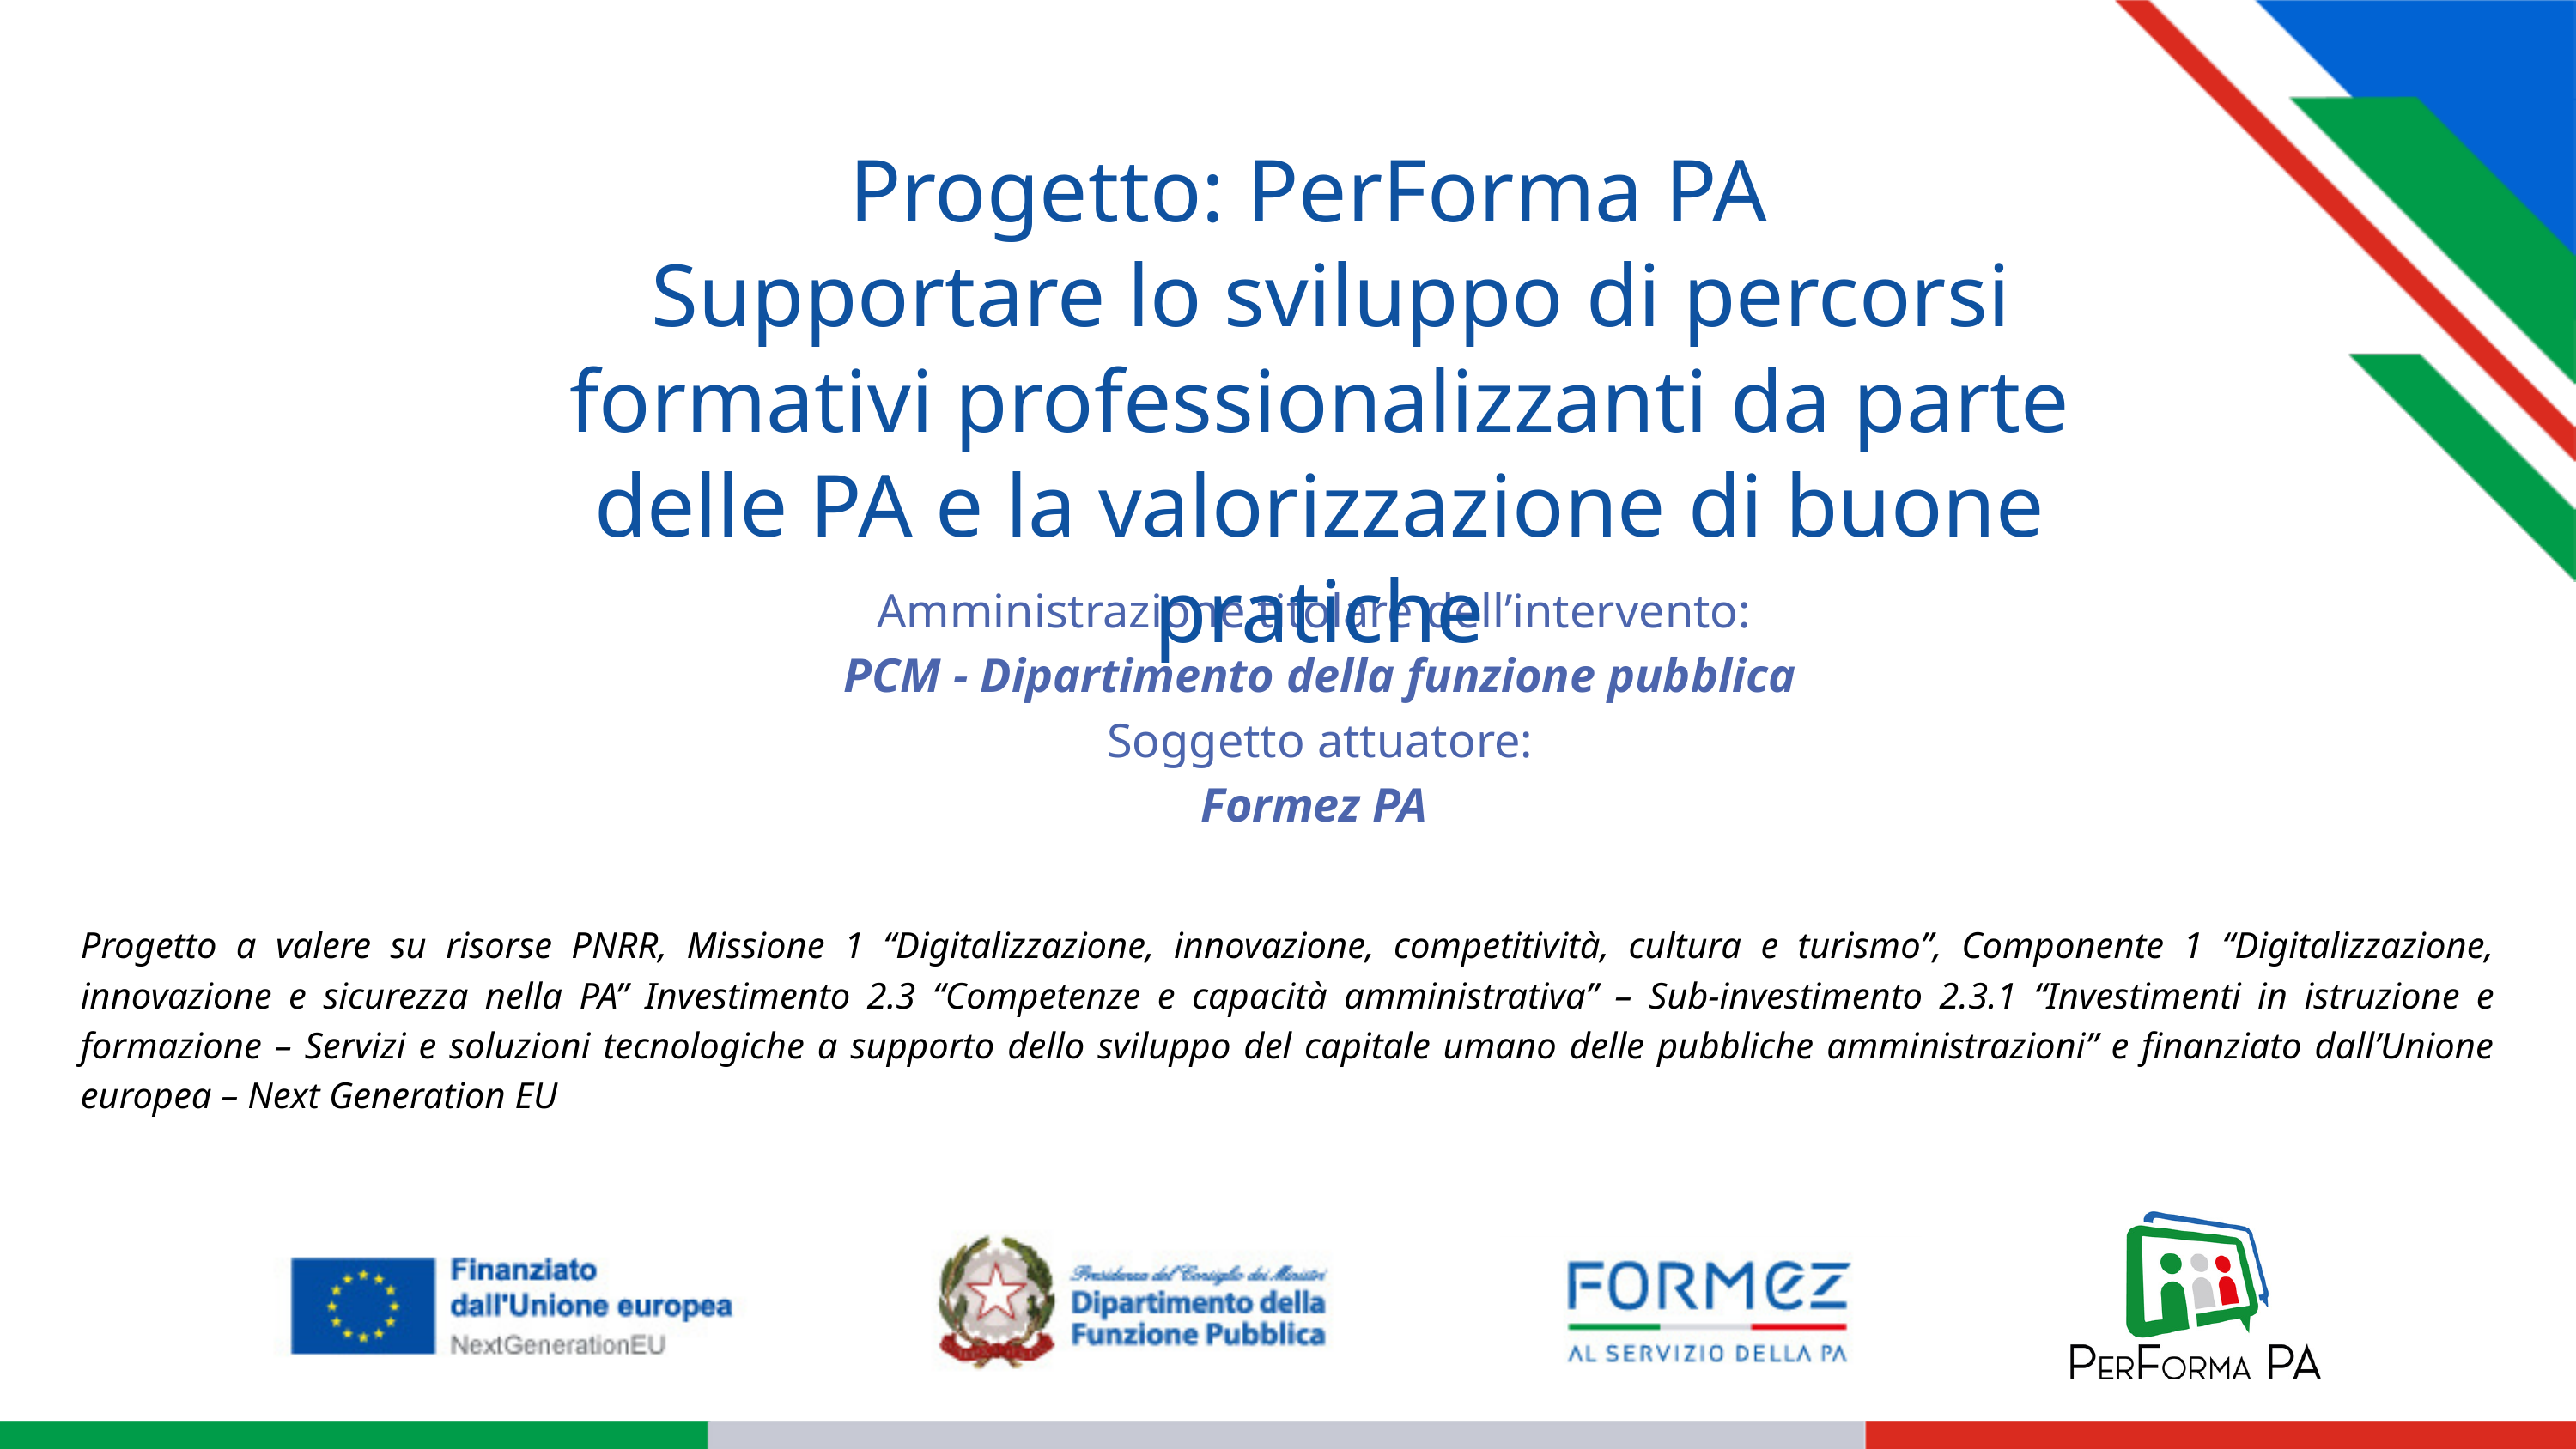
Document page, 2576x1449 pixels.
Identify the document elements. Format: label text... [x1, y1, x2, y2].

text_box Amministrazione titolare dell’intervento: PCM - Dipartimento della funzione pubblica Soggetto attuatore: Formez PA [403, 572, 2238, 832]
text_box Progetto: PerForma PA Supportare lo sviluppo di percorsi formativi professionalizzanti da parte delle PA e la valorizzazione di buone pratiche [550, 133, 2091, 700]
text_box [254, 1210, 2322, 1402]
text_box [0, 1421, 2576, 1449]
text_box [2114, 0, 2576, 582]
text_box Progetto a valere su risorse PNRR, Missione 1 “Digitalizzazione, innovazione, competitività, cultura e turismo”, Componente 1 “Digitalizzazione, innovazione e sicurezza nella PA” Investimento 2.3 “Competenze e capacità amministrativa” – Sub-investimento 2.3.1 “Investimenti in istruzione e formazione – Servizi e soluzioni tecnologiche a supporto dello sviluppo del capitale umano delle pubbliche amministrazioni” e finanziato dall’Unione europea – Next Generation EU [80, 915, 2496, 1117]
